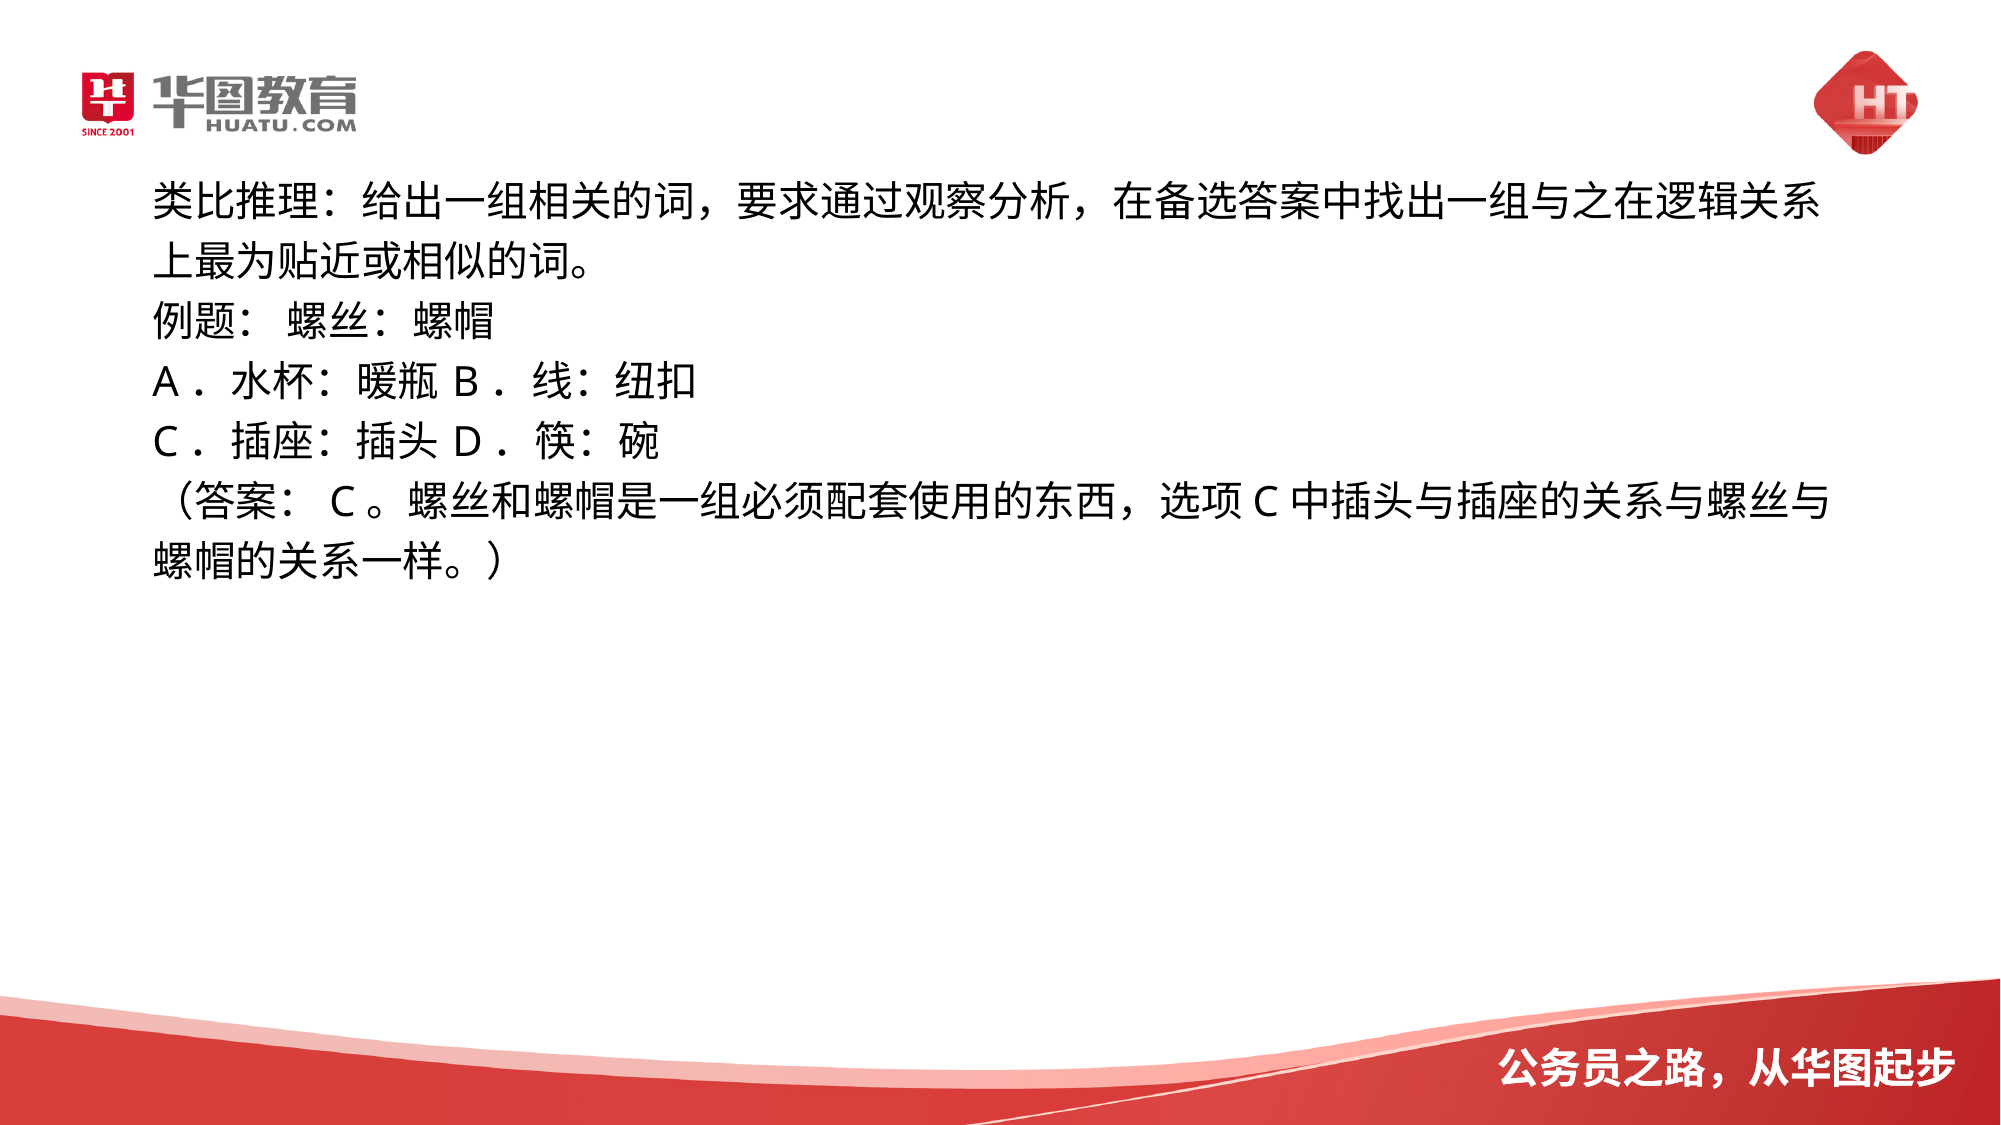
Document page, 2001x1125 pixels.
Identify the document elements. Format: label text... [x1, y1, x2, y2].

list 类比推理：给出一组相关的词，要求通过观察分析，在备选答案中找出一组与之在逻辑关系上最为贴近或相似的词。 例题： 螺丝：螺帽 A．水杯：暖瓶 B．线：纽扣 C．插座：插头 D．筷：碗 （答案：C。螺丝和螺帽是一组必须配套使用的东西，选项C中插头与插座的关系与螺丝与螺帽的关系一样。） [137, 157, 1863, 1062]
picture [0, 0, 2001, 1125]
